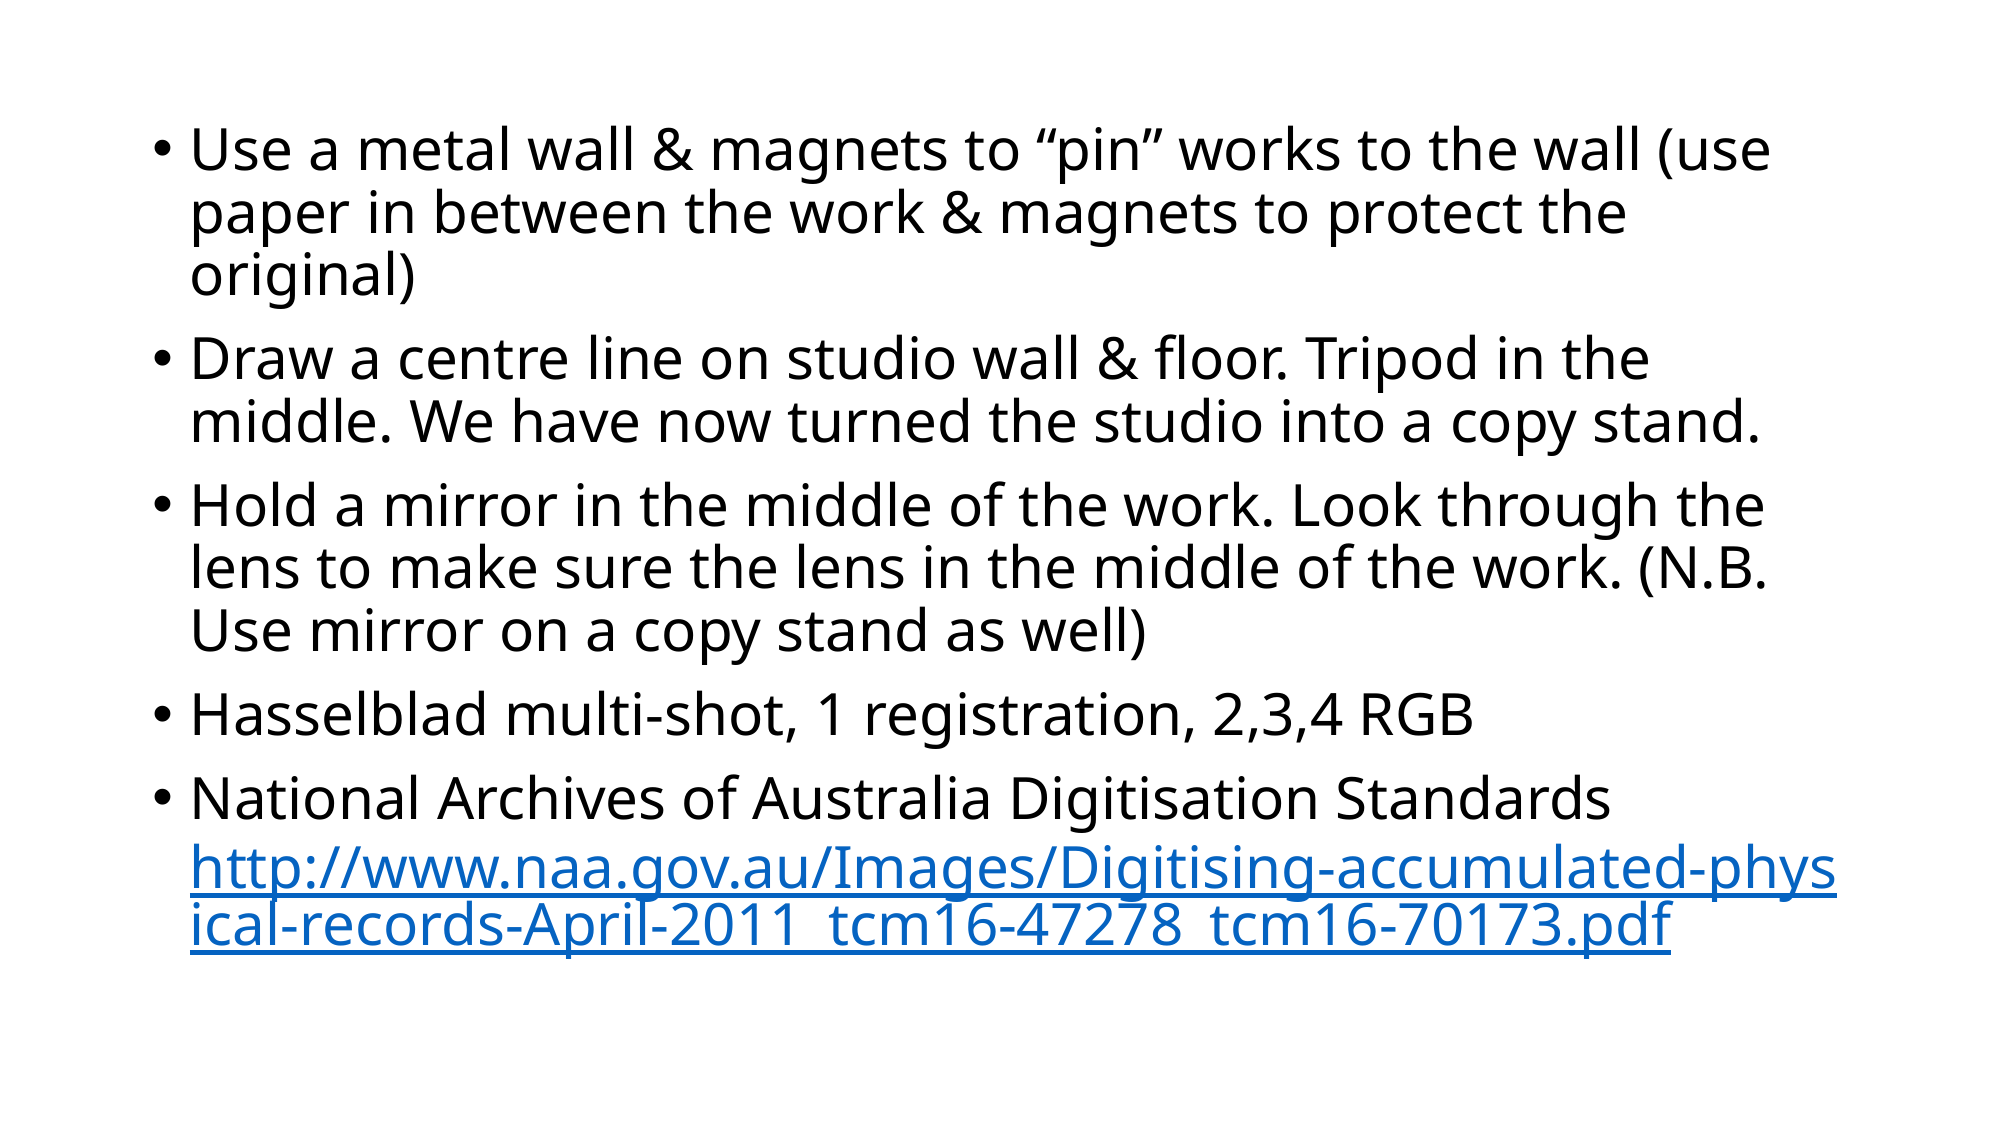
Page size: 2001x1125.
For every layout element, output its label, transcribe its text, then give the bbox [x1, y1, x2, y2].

list Use a metal wall & magnets to “pin” works to the wall (use paper in between the work & magnets to protect the original) Draw a centre line on studio wall & floor. Tripod in the middle. We have now turned the studio into a copy stand. Hold a mirror in the middle of the work. Look through the lens to make sure the lens in the middle of the work. (N.B. Use mirror on a copy stand as well) Hasselblad multi-shot, 1 registration, 2,3,4 RGB National Archives of Australia Digitisation Standards http://www.naa.gov.au/Images/Digitising-accumulated-physical-records-April-2011_tcm16-47278_tcm16-70173.pdf [137, 112, 1863, 1014]
